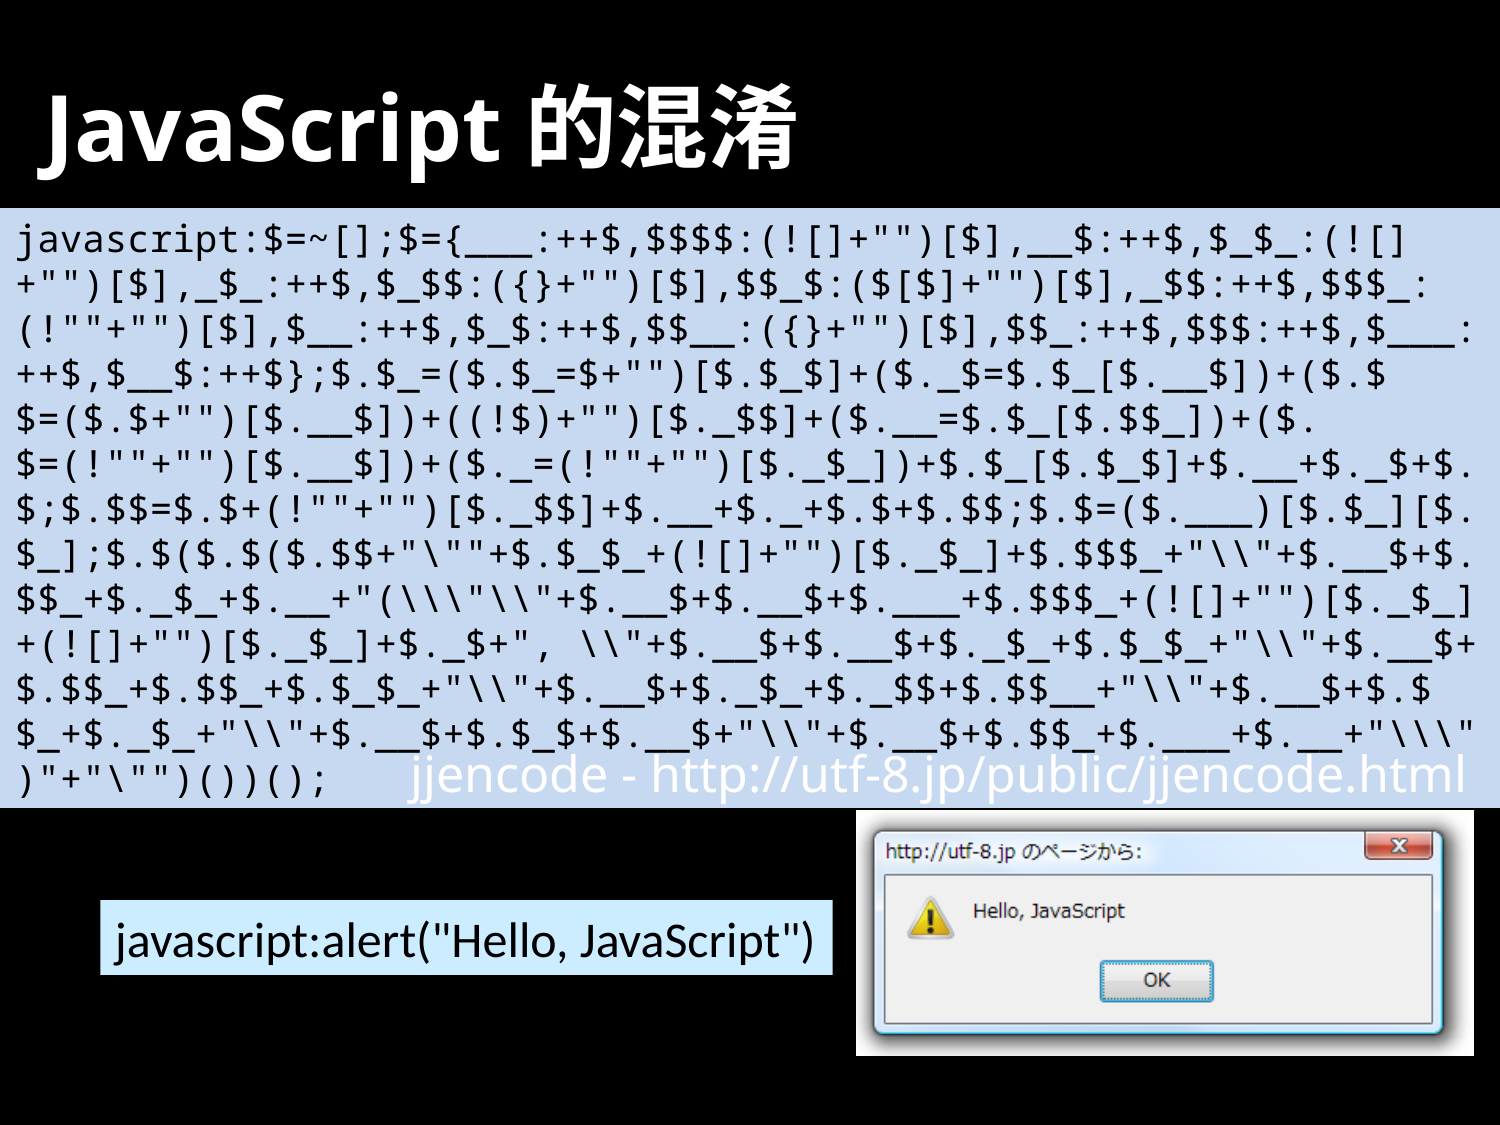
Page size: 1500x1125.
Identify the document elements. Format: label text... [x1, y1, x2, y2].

picture [856, 810, 1474, 1056]
text_box javascript:$=~[];$={___:++$,$$$$:(![]+"")[$],__$:++$,$_$_:(![]+"")[$],_$_:++$,$_$$:({}+"")[$],$$_$:($[$]+"")[$],_$$:++$,$$$_:(!""+"")[$],$__:++$,$_$:++$,$$__:({}+"")[$],$$_:++$,$$$:++$,$___:++$,$__$:++$};$.$_=($.$_=$+"")[$.$_$]+($._$=$.$_[$.__$])+($.$$=($.$+"")[$.__$])+((!$)+"")[$._$$]+($.__=$.$_[$.$$_])+($.$=(!""+"")[$.__$])+($._=(!""+"")[$._$_])+$.$_[$.$_$]+$.__+$._$+$.$;$.$$=$.$+(!""+"")[$._$$]+$.__+$._+$.$+$.$$;$.$=($.___)[$.$_][$.$_];$.$($.$($.$$+"\""+$.$_$_+(![]+"")[$._$_]+$.$$$_+"\\"+$.__$+$.$$_+$._$_+$.__+"(\\\"\\"+$.__$+$.__$+$.___+$.$$$_+(![]+"")[$._$_]+(![]+"")[$._$_]+$._$+", \\"+$.__$+$.__$+$._$_+$.$_$_+"\\"+$.__$+$.$$_+$.$$_+$.$_$_+"\\"+$.__$+$._$_+$._$$+$.$$__+"\\"+$.__$+$.$$_+$._$_+"\\"+$.__$+$.$_$+$.__$+"\\"+$.__$+$.$$_+$.___+$.__+"\\\" )"+"\"")())(); [0, 208, 1500, 808]
text_box jjencode - http://utf-8.jp/public/jjencode.html [194, 734, 1483, 810]
title JavaScript的混淆 [29, 30, 1380, 208]
text_box javascript:alert("Hello, JavaScript") [100, 900, 833, 975]
